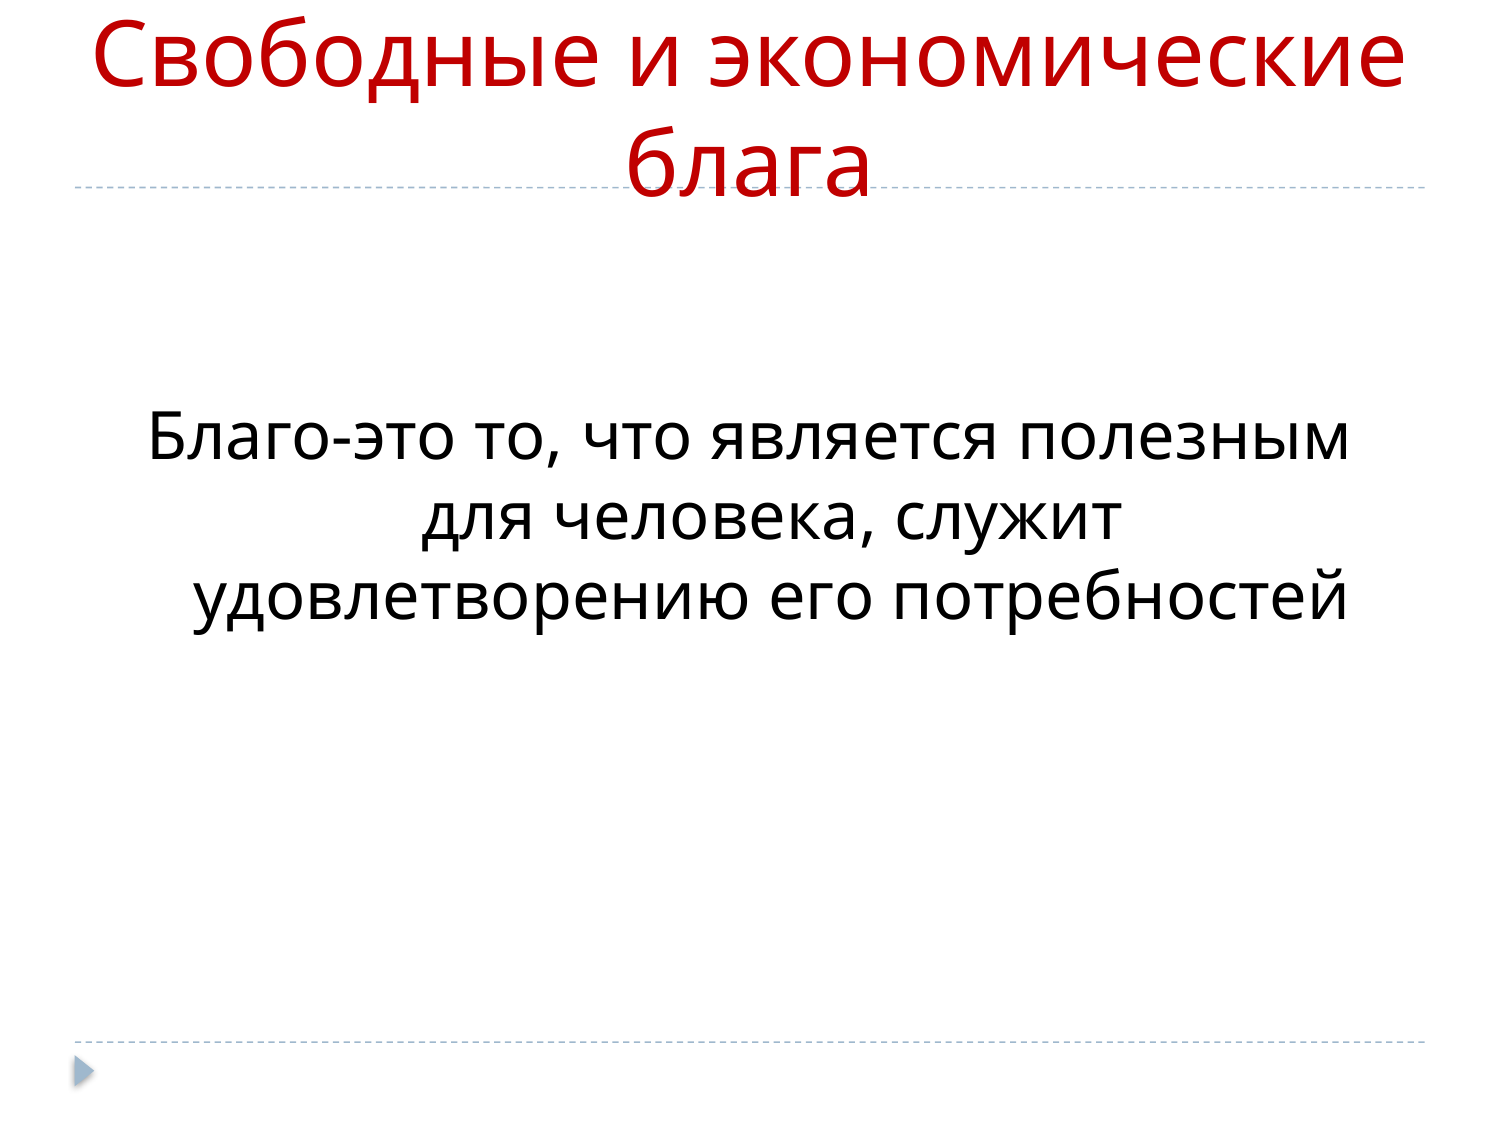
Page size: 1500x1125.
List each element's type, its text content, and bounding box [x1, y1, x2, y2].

list Благо-это то, что является полезным для человека, служит удовлетворению его потребностей [75, 200, 1425, 1010]
title Свободные и экономические блага [75, 24, 1425, 200]
